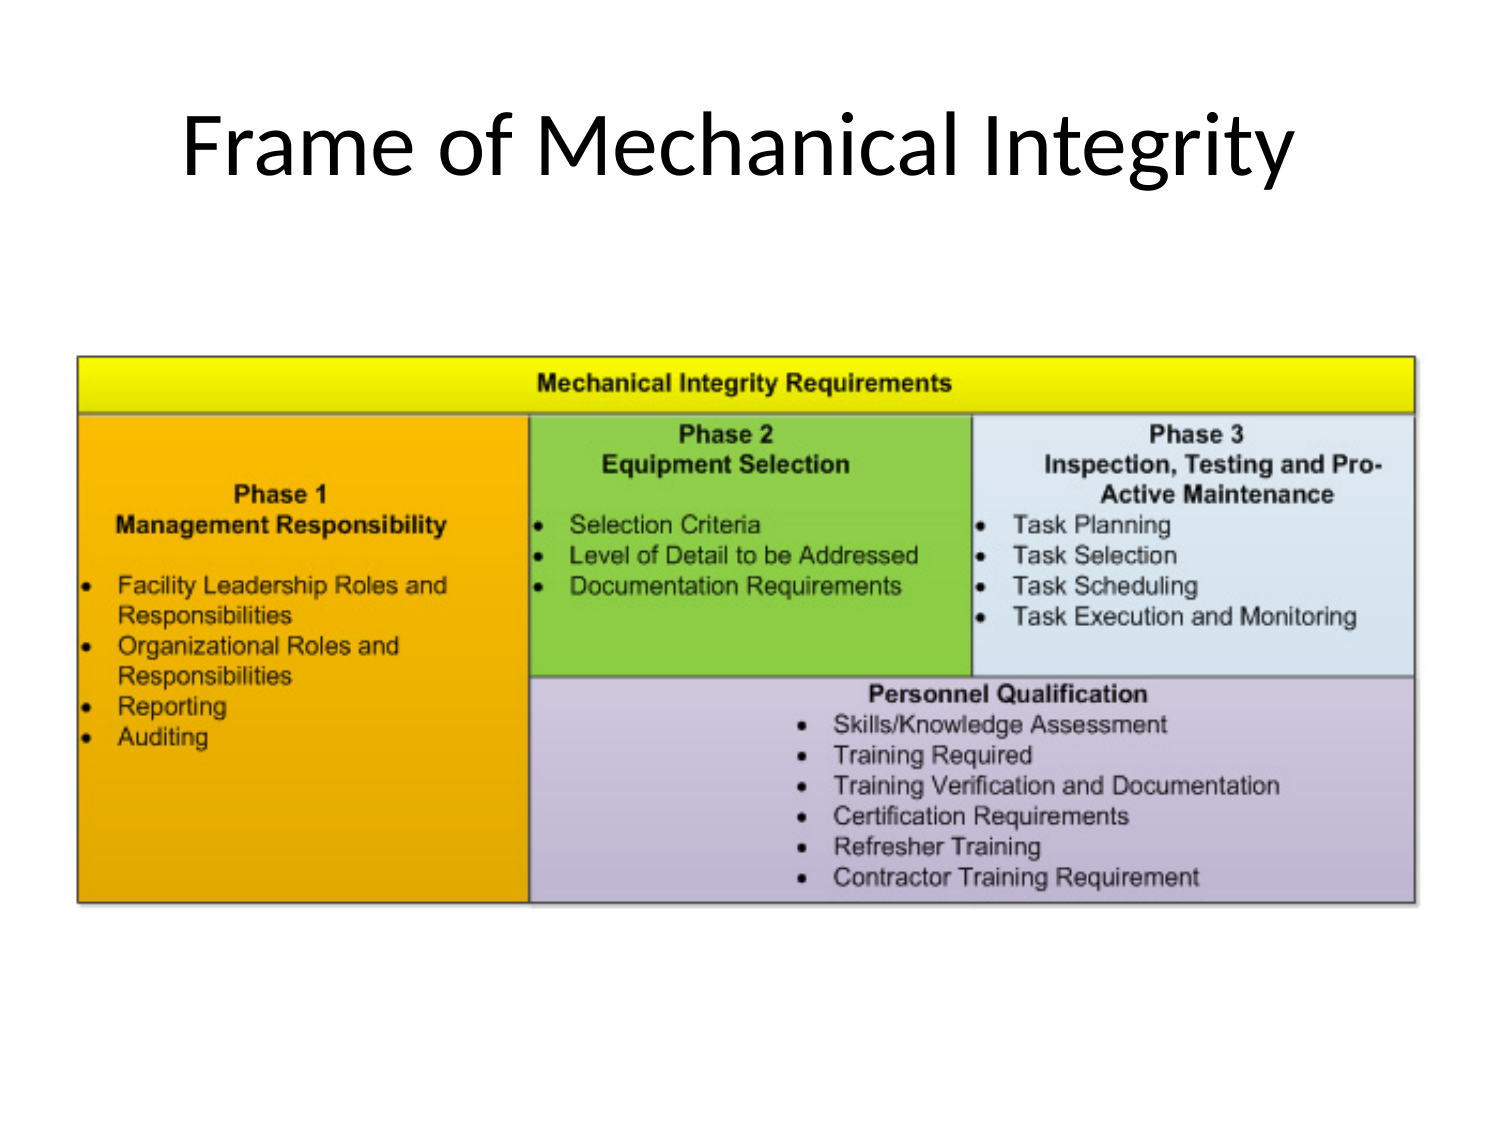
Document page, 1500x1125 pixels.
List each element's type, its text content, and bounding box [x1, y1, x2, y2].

title Frame of Mechanical Integrity [75, 45, 1425, 233]
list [74, 262, 1426, 1006]
